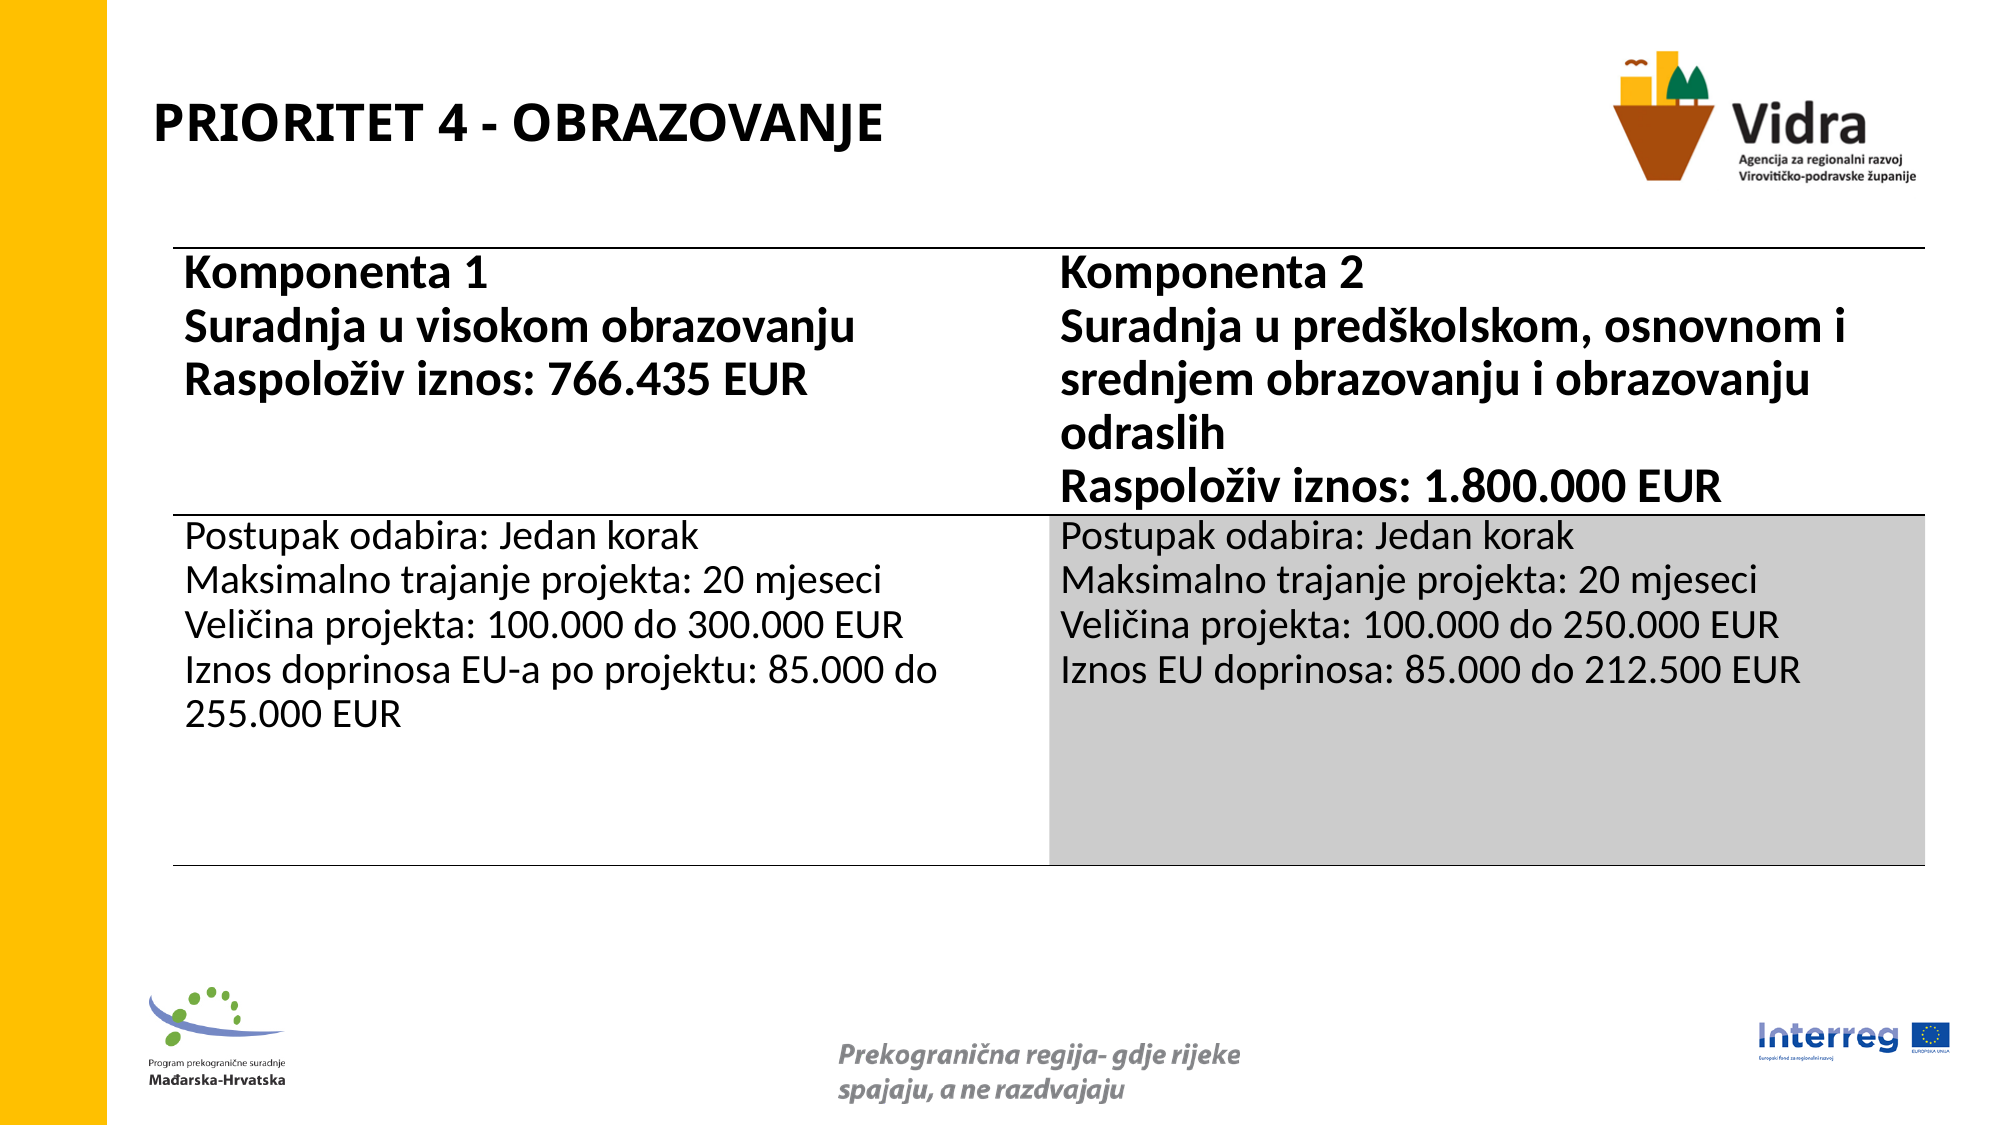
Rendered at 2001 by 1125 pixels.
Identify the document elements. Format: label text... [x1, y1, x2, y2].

table_header Komponenta 2 Suradnja u predškolskom, osnovnom i srednjem obrazovanju i obrazovanju odraslih Raspoloživ iznos: 1.800.000 EUR [1049, 249, 1925, 514]
table_cell Postupak odabira: Jedan korak Maksimalno trajanje projekta: 20 mjeseci Veličina projekta: 100.000 do 300.000 EUR Iznos doprinosa EU-a po projektu: 85.000 do 255.000 EUR [173, 516, 1049, 865]
picture [838, 1043, 1240, 1104]
table_cell Postupak odabira: Jedan korak Maksimalno trajanje projekta: 20 mjeseci Veličina projekta: 100.000 do 250.000 EUR Iznos EU doprinosa: 85.000 do 212.500 EUR [1049, 516, 1925, 865]
picture [1605, 34, 1925, 204]
picture [0, 0, 107, 1125]
picture [149, 968, 285, 1104]
title PRIORITET 4 - OBRAZOVANJE [137, 59, 1355, 189]
table_header Komponenta 1 Suradnja u visokom obrazovanju Raspoloživ iznos: 766.435 EUR [173, 249, 1049, 514]
picture [1729, 950, 1977, 1125]
